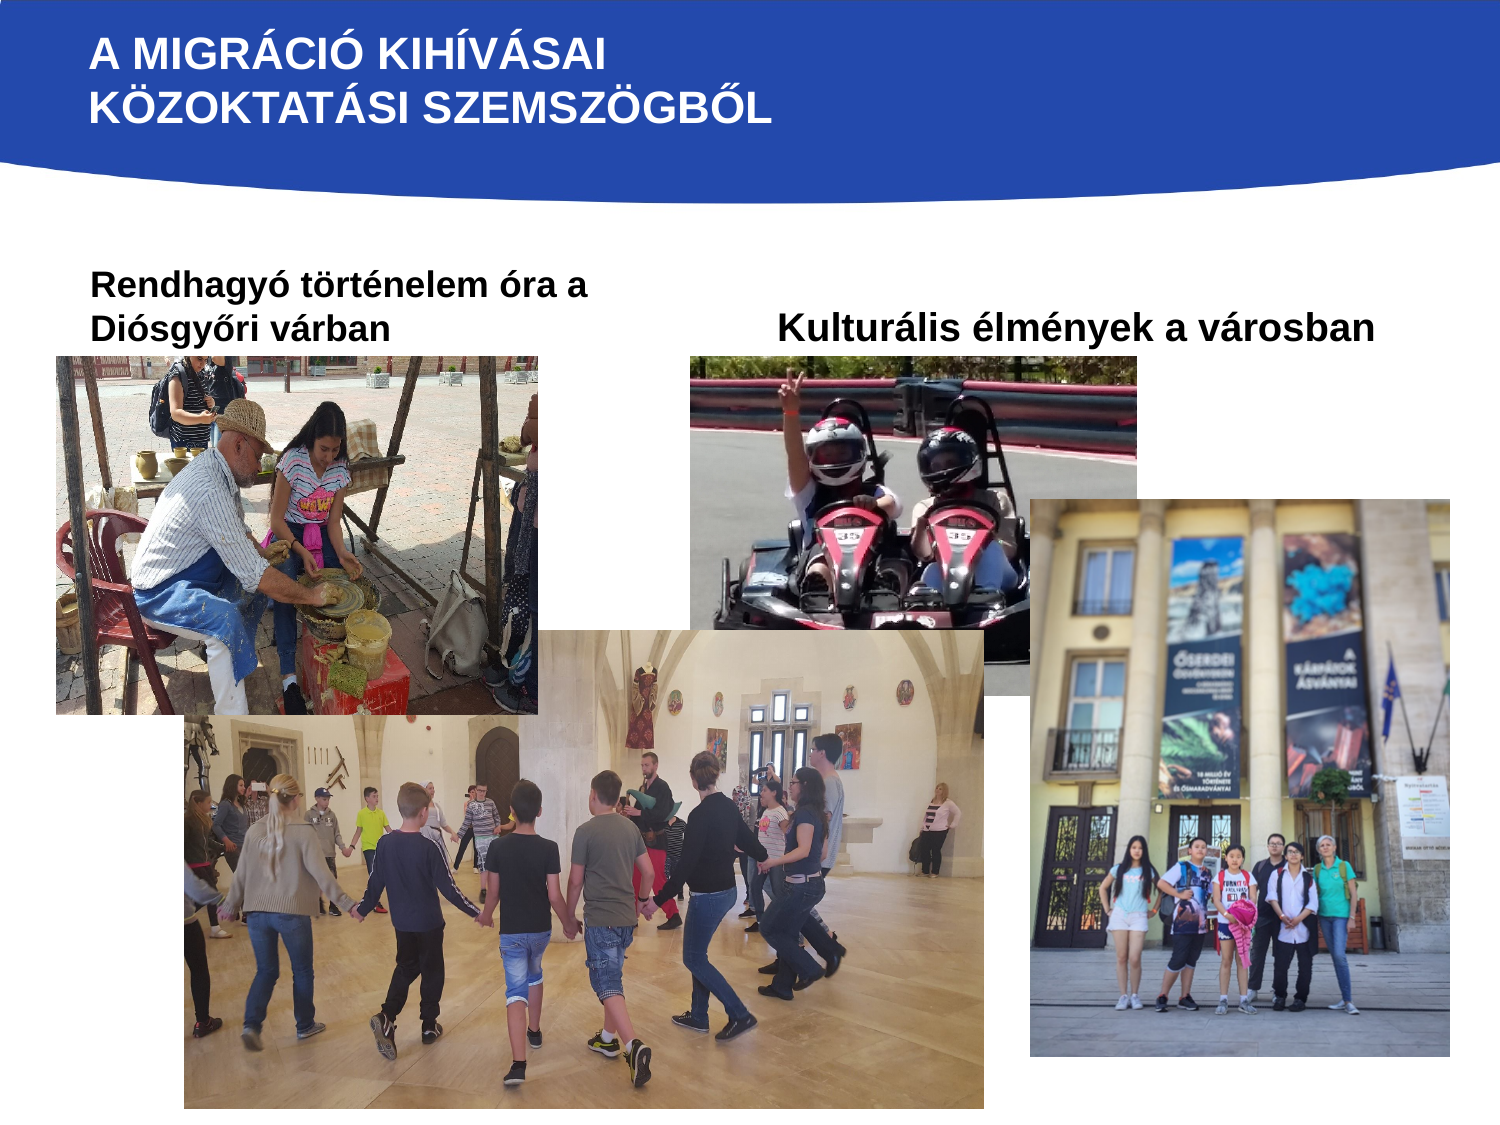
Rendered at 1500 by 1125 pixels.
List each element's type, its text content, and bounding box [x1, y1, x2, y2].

list Rendhagyó történelem óra a Diósgyőri várban [75, 251, 738, 357]
picture [0, 0, 1500, 1125]
title A migráció kihívásai közoktatási szemszögből [73, 7, 798, 149]
list Kulturális élmények a városban [761, 251, 1425, 357]
